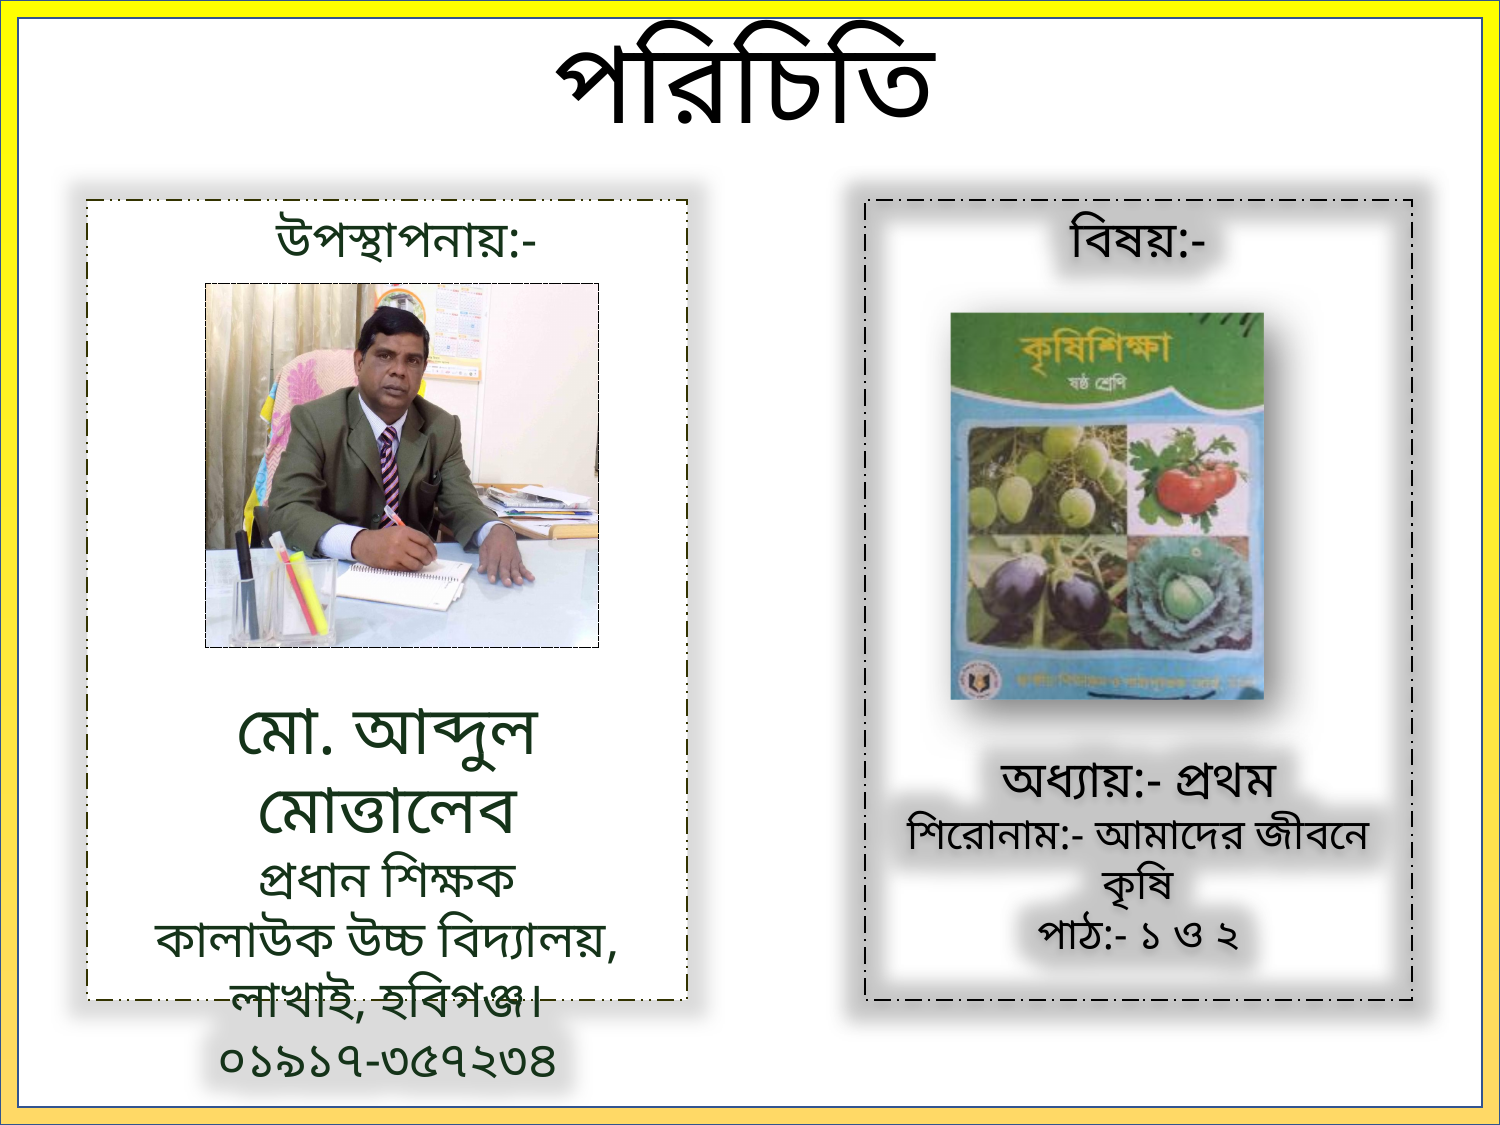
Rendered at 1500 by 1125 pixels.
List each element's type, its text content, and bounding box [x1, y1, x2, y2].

picture [205, 283, 599, 648]
text_box উপস্থাপনায়:- মো. আব্দুল মোত্তালেব প্রধান শিক্ষক কালাউক উচ্চ বিদ্যালয়, লাখাই, হবিগঞ্জ। ০১৯১৭-৩৫৭২৩৪ [86, 199, 688, 1001]
text_box [0, 0, 1500, 1125]
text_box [864, 199, 1413, 1001]
title পরিচিতি [538, 50, 950, 125]
